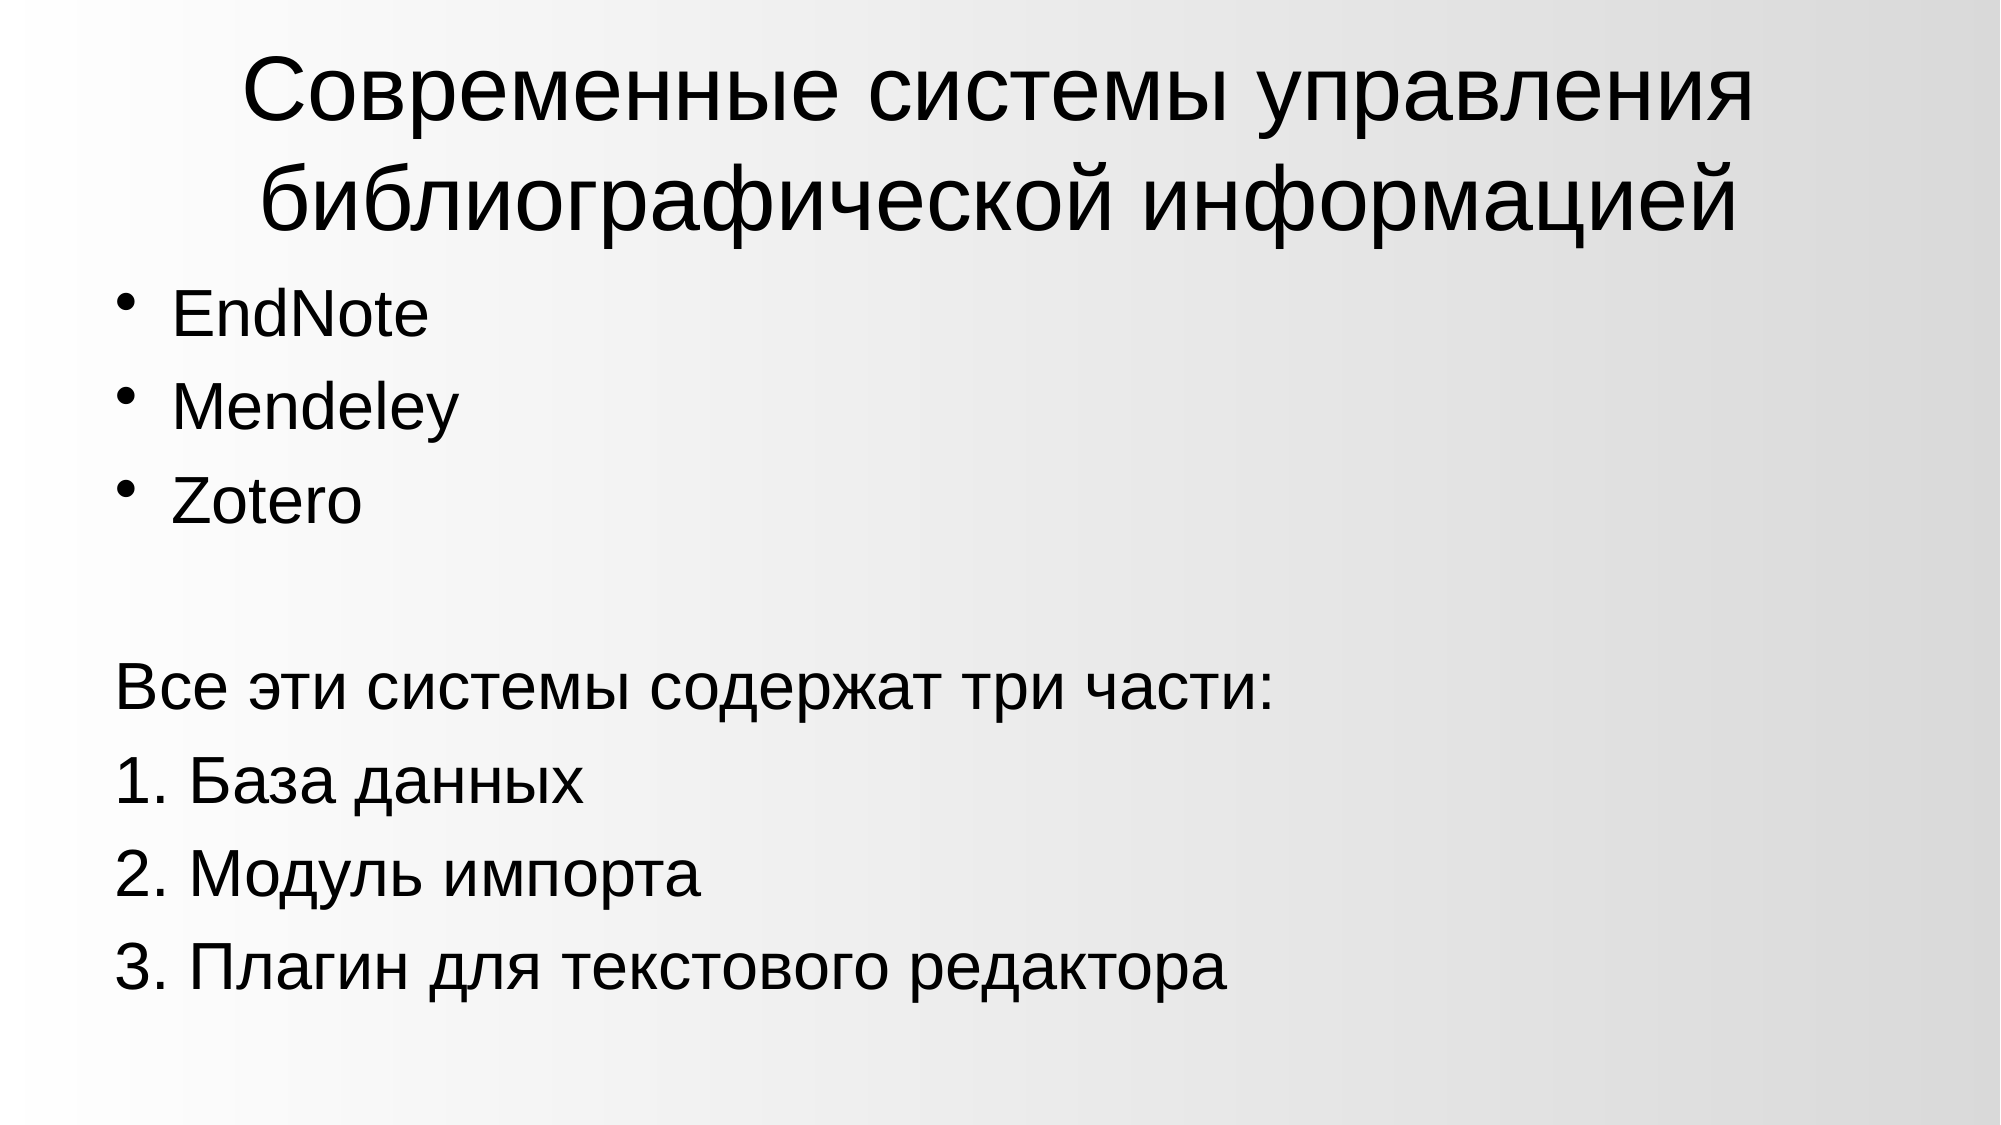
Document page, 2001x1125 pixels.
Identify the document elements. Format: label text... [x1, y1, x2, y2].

title Современные системы управления библиографической информацией [99, 44, 1901, 233]
list EndNote Mendeley Zotero Все эти системы содержат три части: 1. База данных 2. Модуль импорта 3. Плагин для текстового редактора [99, 262, 1901, 1006]
